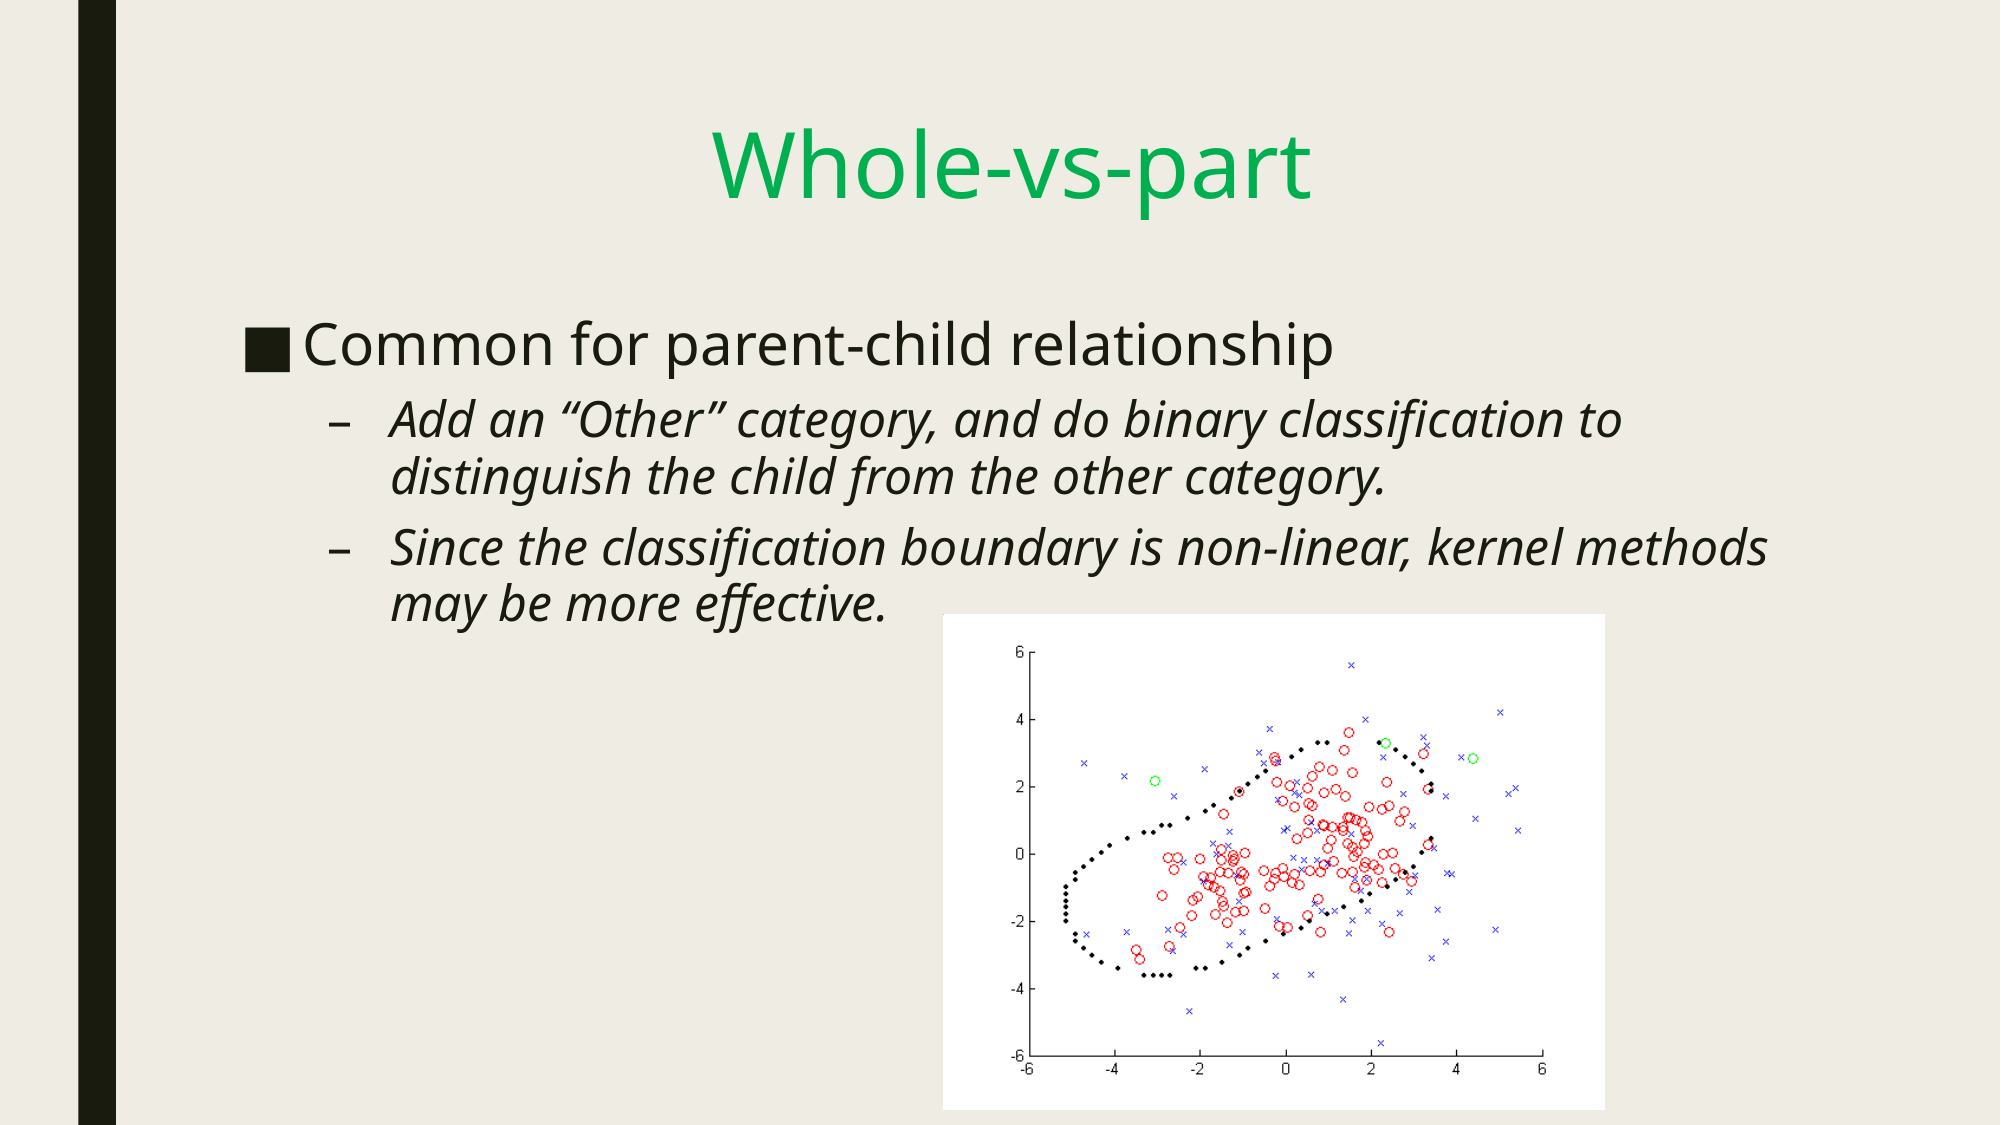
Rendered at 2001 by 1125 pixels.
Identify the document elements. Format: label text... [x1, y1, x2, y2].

title Whole-vs-part [225, 112, 1800, 241]
list Common for parent-child relationship Add an “Other” category, and do binary classification to distinguish the child from the other category. Since the classification boundary is non-linear, kernel methods may be more effective. [225, 304, 1800, 1046]
picture [943, 614, 1605, 1110]
